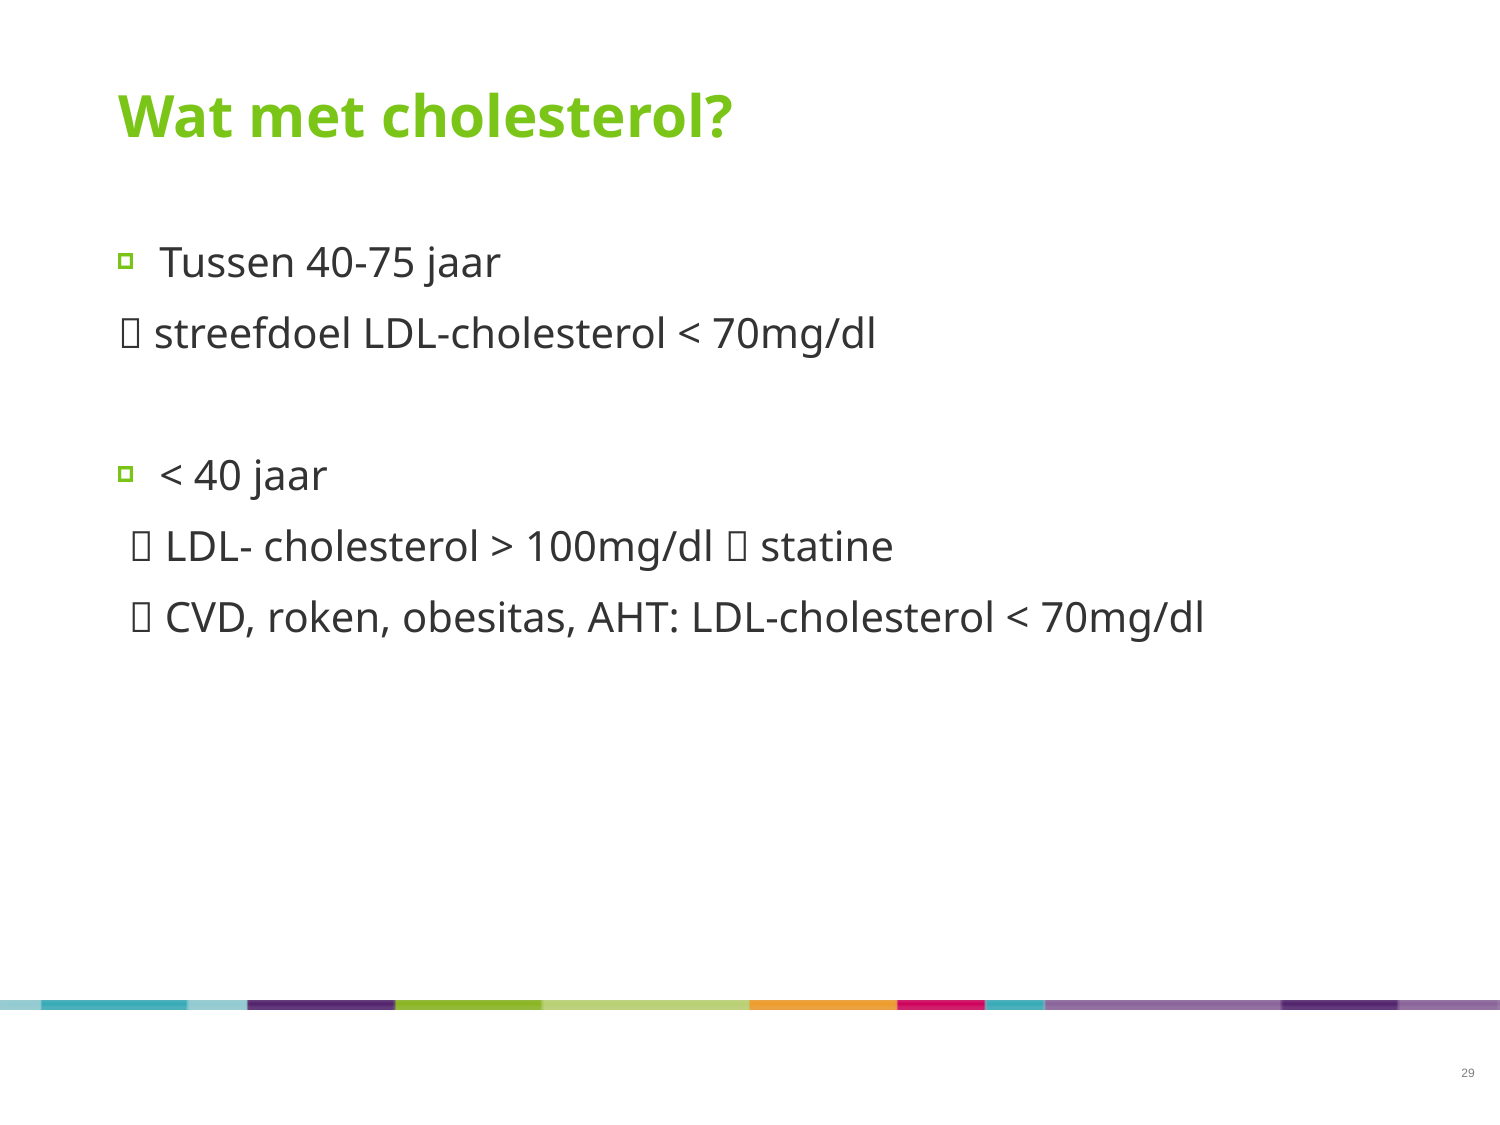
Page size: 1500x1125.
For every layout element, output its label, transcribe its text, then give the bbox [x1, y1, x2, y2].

picture [0, 1000, 1500, 1010]
title Wat met cholesterol? [118, 78, 1338, 236]
list Tussen 40-75 jaar  streefdoel LDL-cholesterol < 70mg/dl < 40 jaar  LDL- cholesterol > 100mg/dl  statine  CVD, roken, obesitas, AHT: LDL-cholesterol < 70mg/dl [118, 236, 1469, 918]
picture [118, 466, 133, 482]
picture [118, 253, 133, 269]
slide_number 29 [1125, 1051, 1475, 1107]
